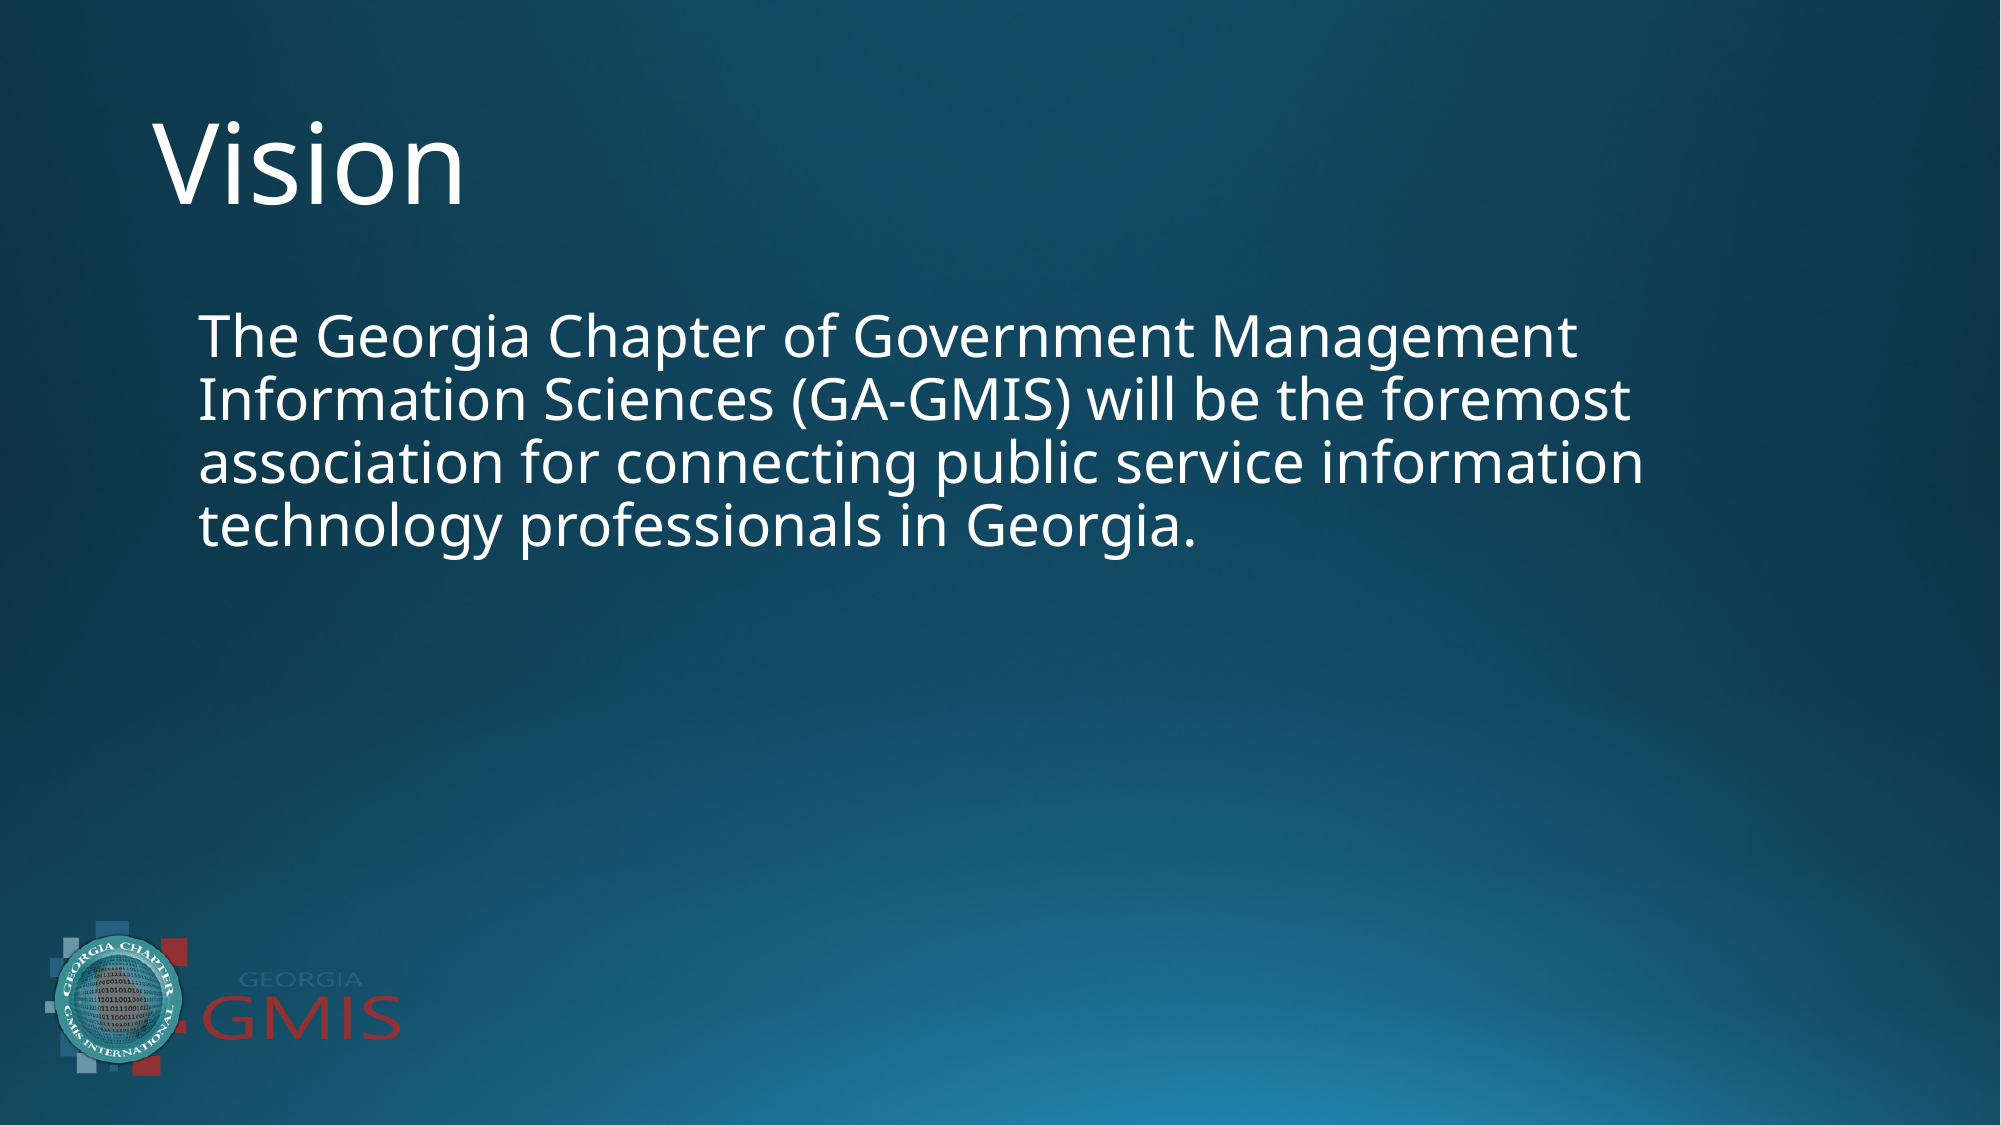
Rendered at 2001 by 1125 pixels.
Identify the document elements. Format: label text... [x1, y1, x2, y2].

list The Georgia Chapter of Government Management Information Sciences (GA-GMIS) will be the foremost association for connecting public service information technology professionals in Georgia. [183, 299, 1863, 1014]
title Vision [137, 59, 1863, 278]
picture [0, 0, 2001, 1125]
